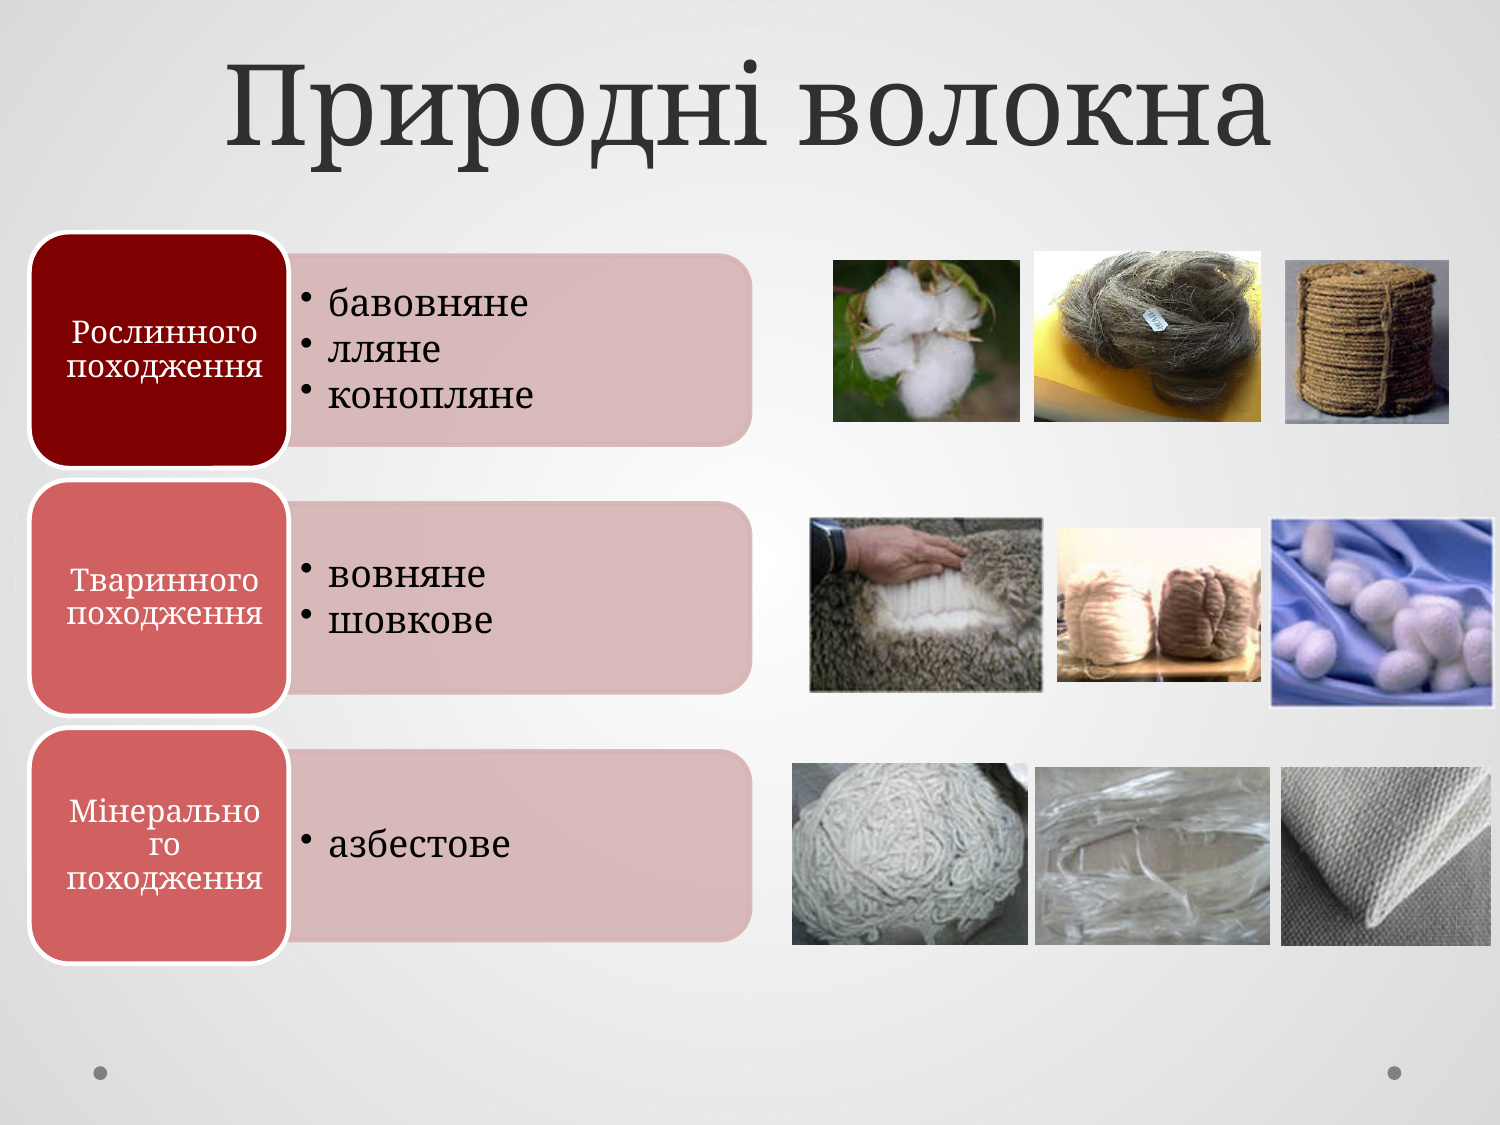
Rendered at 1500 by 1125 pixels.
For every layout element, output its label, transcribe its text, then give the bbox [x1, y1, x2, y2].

picture [808, 517, 1044, 693]
picture [792, 763, 1028, 945]
picture [1033, 251, 1261, 422]
picture [1285, 260, 1449, 424]
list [29, 231, 751, 965]
title Природні волокна [75, 0, 1425, 176]
picture [1057, 528, 1261, 682]
picture [1269, 517, 1495, 710]
picture [1035, 767, 1270, 945]
picture [1281, 767, 1492, 946]
picture [833, 260, 1020, 422]
